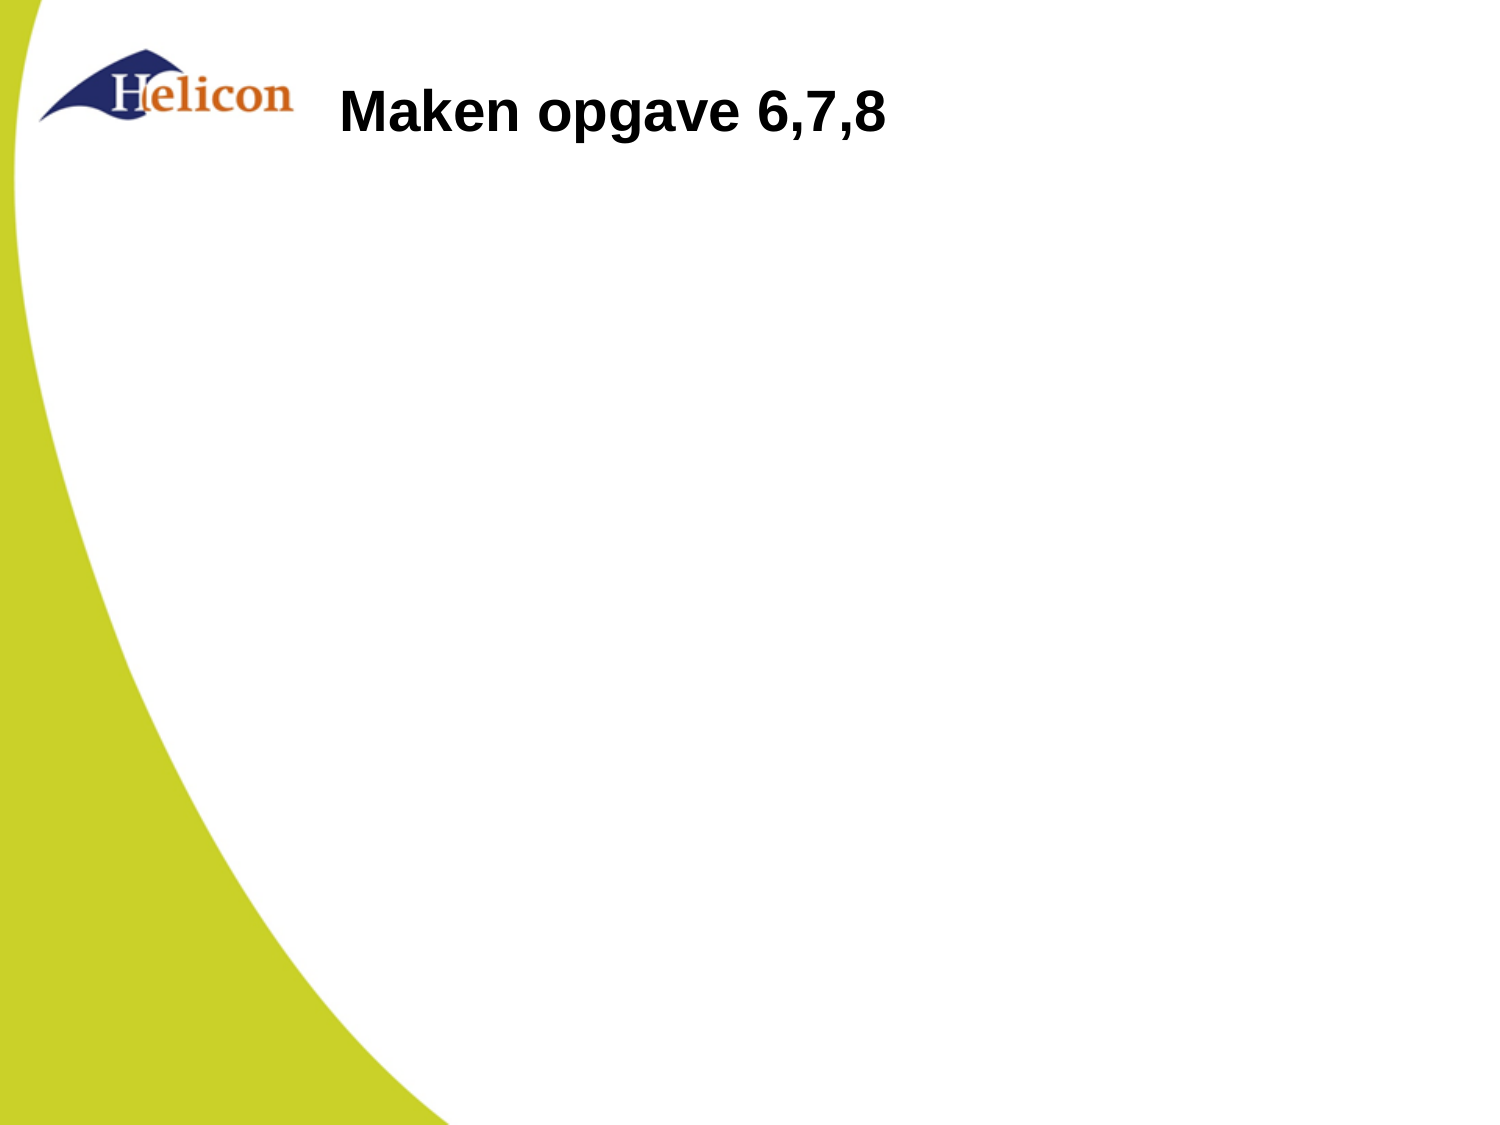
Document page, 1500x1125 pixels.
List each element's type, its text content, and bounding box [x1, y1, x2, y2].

picture [0, 0, 1500, 1125]
title Maken opgave 6,7,8 [324, 54, 1415, 161]
